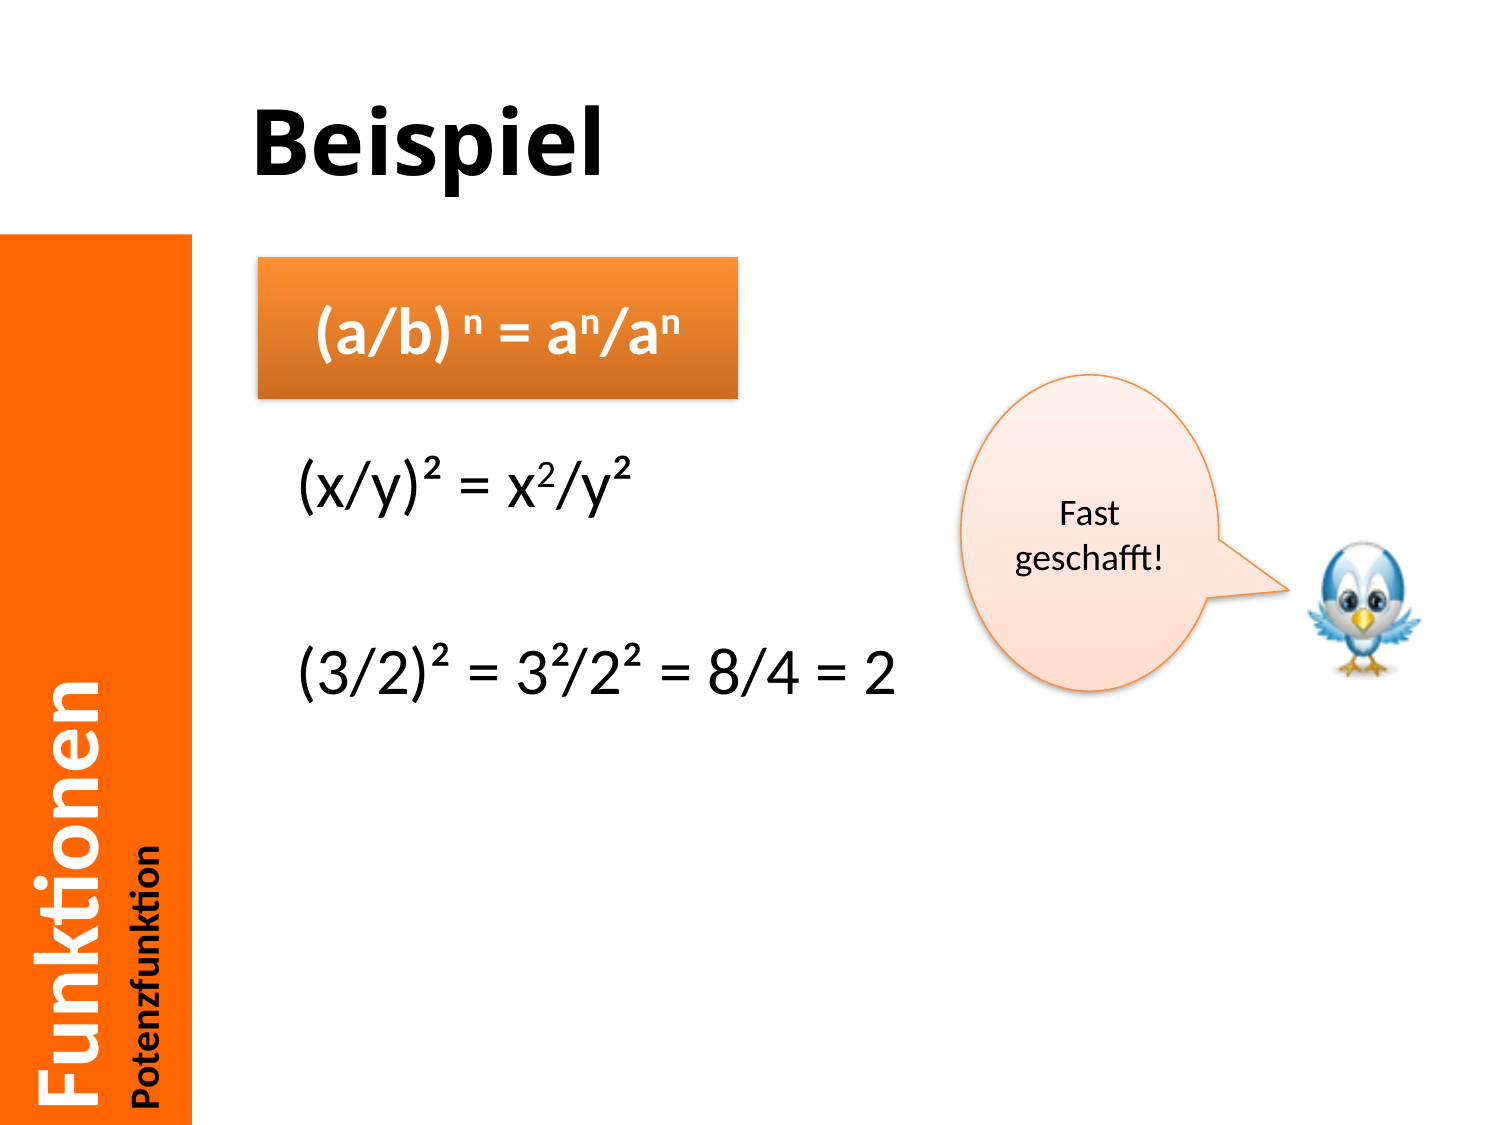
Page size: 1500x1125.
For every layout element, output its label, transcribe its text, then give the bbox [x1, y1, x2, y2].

text_box Fast geschafft! [960, 374, 1290, 693]
picture [1300, 527, 1430, 680]
title Beispiel [234, 45, 1425, 233]
text_box (a/b) n = an/an [257, 257, 739, 399]
list (x/y)² = x2/y² (3/2)² = 3²/2² = 8/4 = 2 [281, 433, 1426, 1005]
